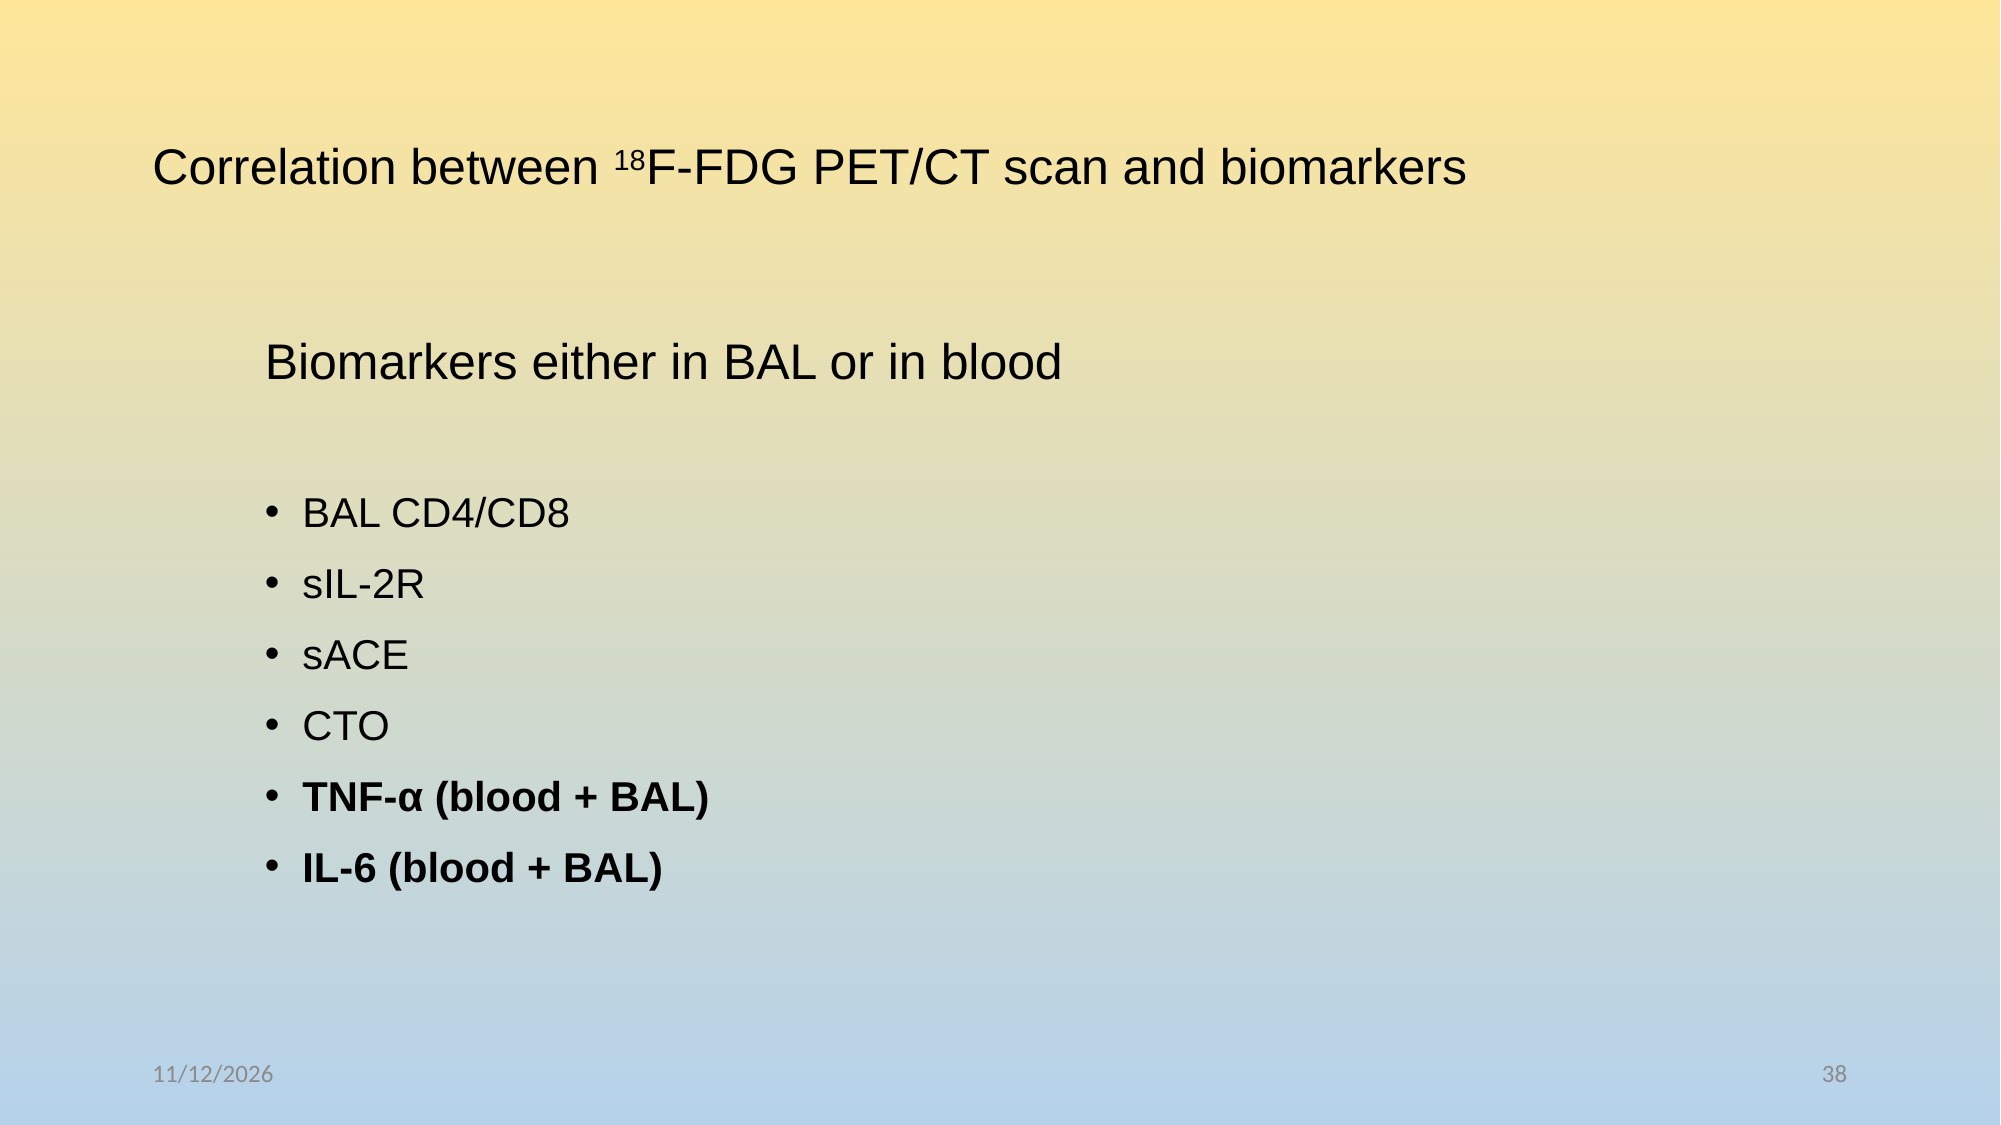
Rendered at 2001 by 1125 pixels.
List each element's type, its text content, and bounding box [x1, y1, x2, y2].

title Correlation between 18F-FDG PET/CT scan and biomarkers [137, 59, 1863, 278]
list Biomarkers either in BAL or in blood BAL CD4/CD8 sIL-2R sACE CTO TNF-α (blood + BAL) IL-6 (blood + BAL) [249, 328, 1413, 1043]
slide_number 38 [1412, 1042, 1863, 1103]
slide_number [137, 1042, 588, 1103]
